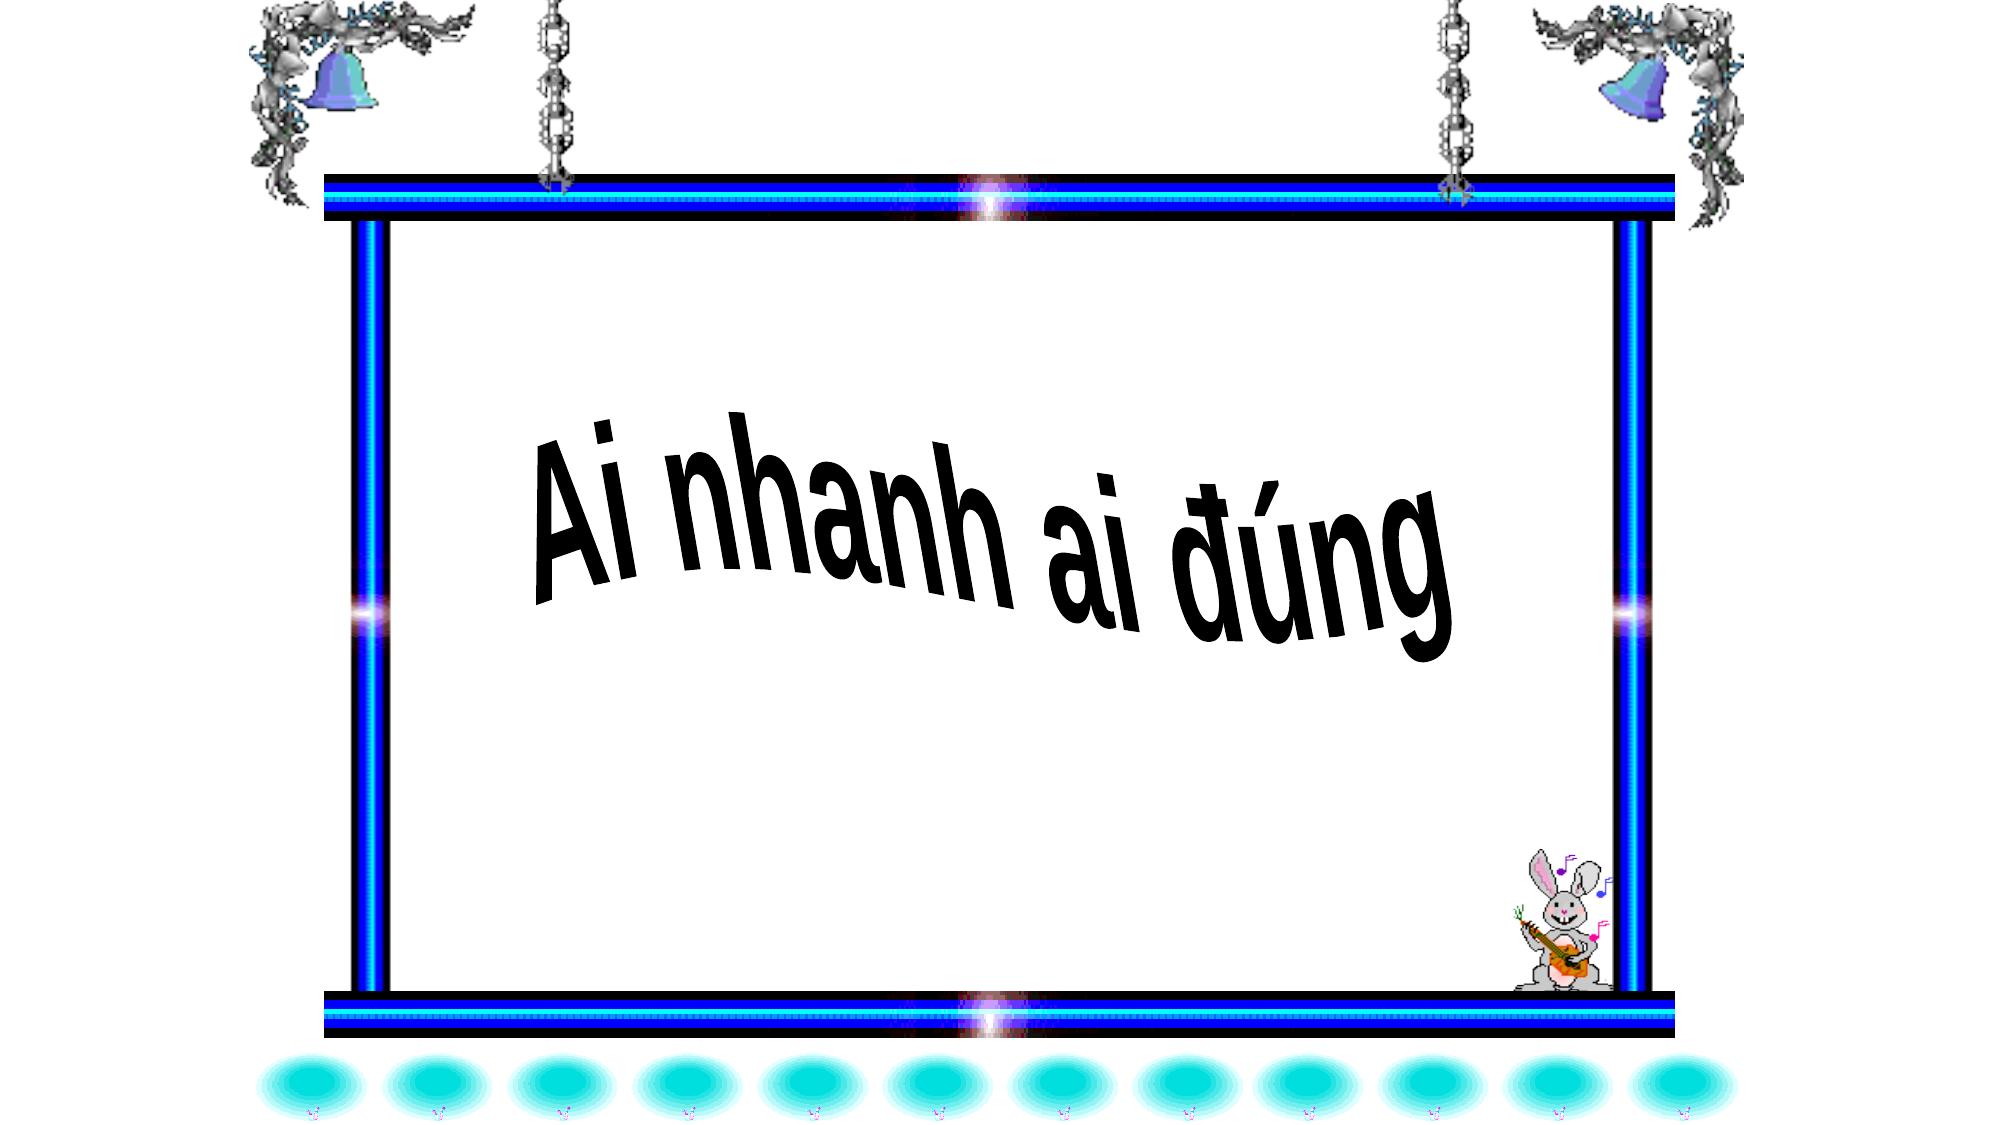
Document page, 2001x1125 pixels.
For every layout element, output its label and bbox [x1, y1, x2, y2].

text_box [1137, 699, 1678, 761]
text_box [249, 1049, 1747, 1125]
picture [0, 0, 2000, 1038]
